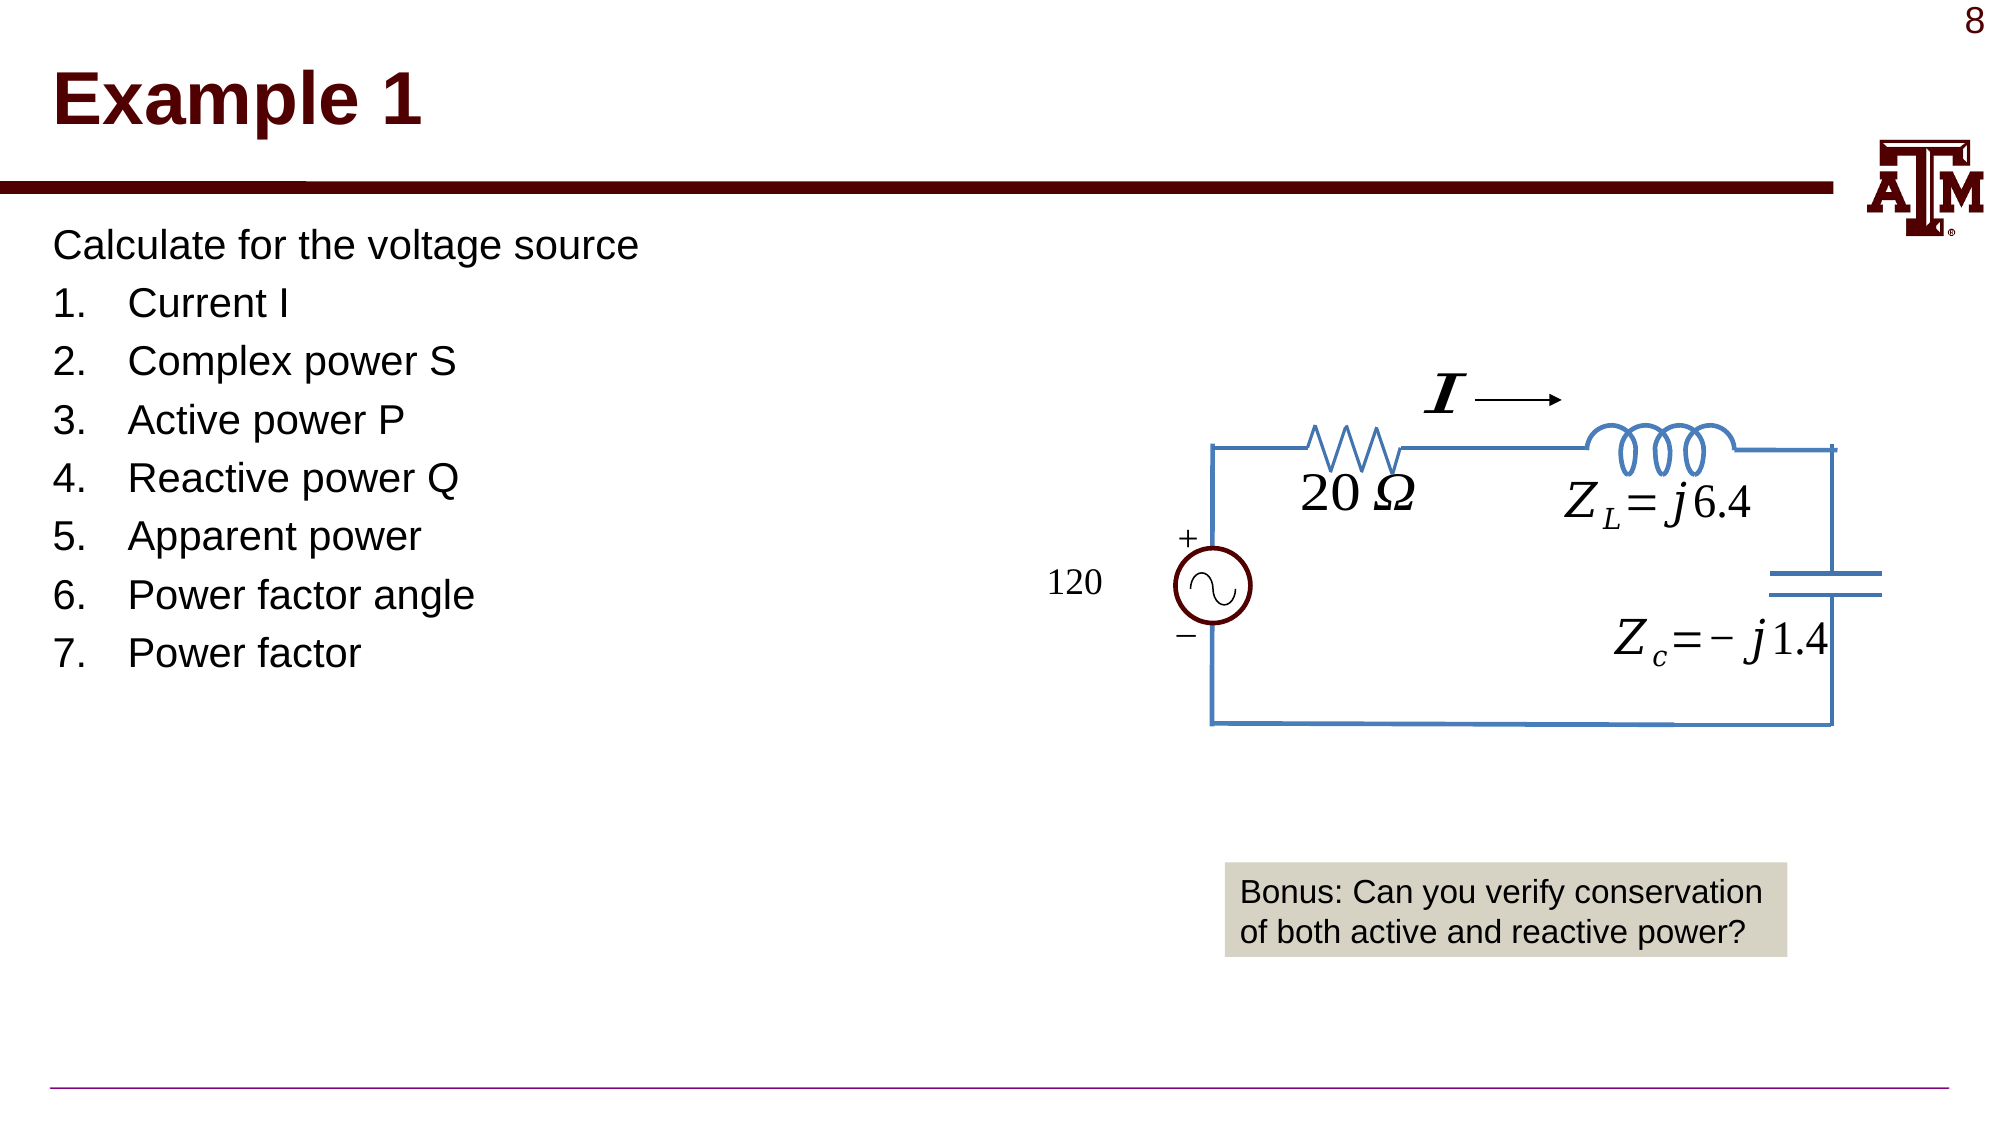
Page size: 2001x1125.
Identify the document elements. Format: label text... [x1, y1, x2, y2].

text_box [1173, 567, 1206, 587]
text_box + [1162, 506, 1206, 567]
picture [1850, 112, 2000, 263]
text_box [1218, 546, 1253, 625]
text_box _ [1162, 587, 1204, 648]
text_box Bonus: Can you verify conservation of both active and reactive power? [1224, 862, 1788, 957]
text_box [1329, 307, 1380, 592]
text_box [1190, 572, 1236, 606]
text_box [1487, 424, 1838, 476]
title Example 1 [37, 12, 1826, 188]
